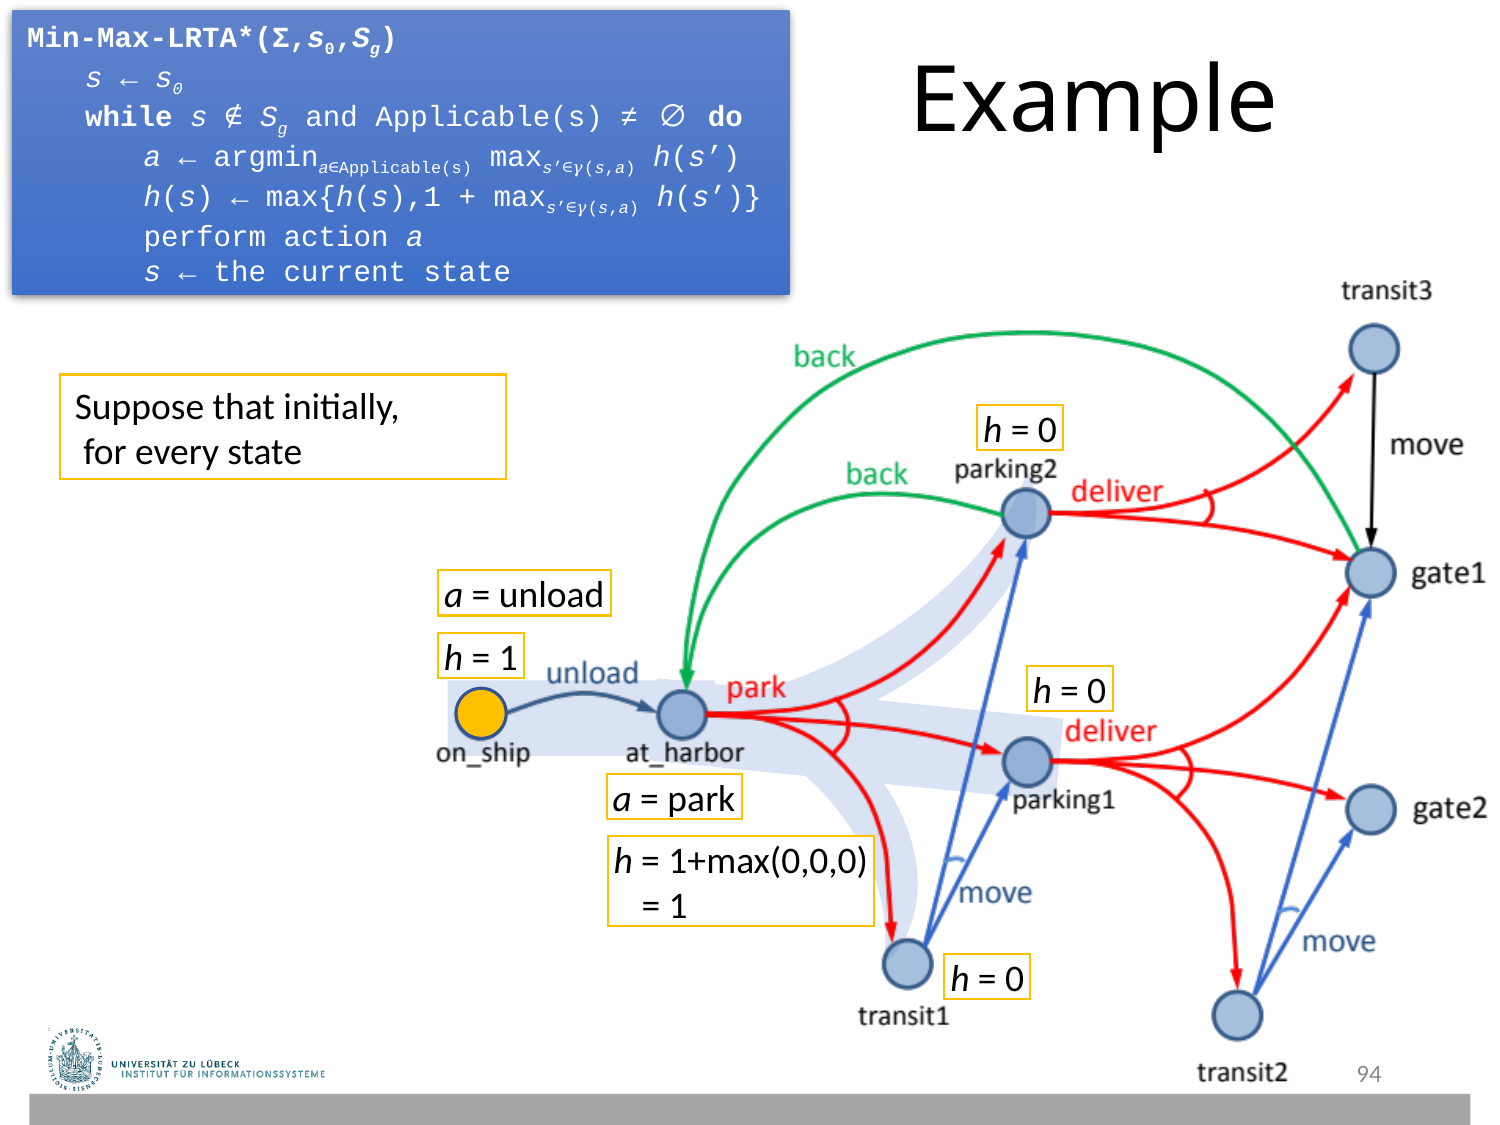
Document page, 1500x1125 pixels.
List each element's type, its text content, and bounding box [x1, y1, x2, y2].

picture [435, 265, 1496, 1091]
text_box Min-Max-LRTA*(Σ,s0,Sg) s ← s0 while s ∉ Sg and Applicable(s) ≠ ∅ do a ← argmina∈Applicable(s) maxs’∈𝛾(s,a) h(s’) h(s) ← max{h(s),1 + maxs’∈𝛾(s,a) h(s’)} perform action a s ← the current state [12, 10, 790, 295]
title Example [797, 42, 1294, 161]
slide_number 94 [1059, 1091, 1397, 1103]
